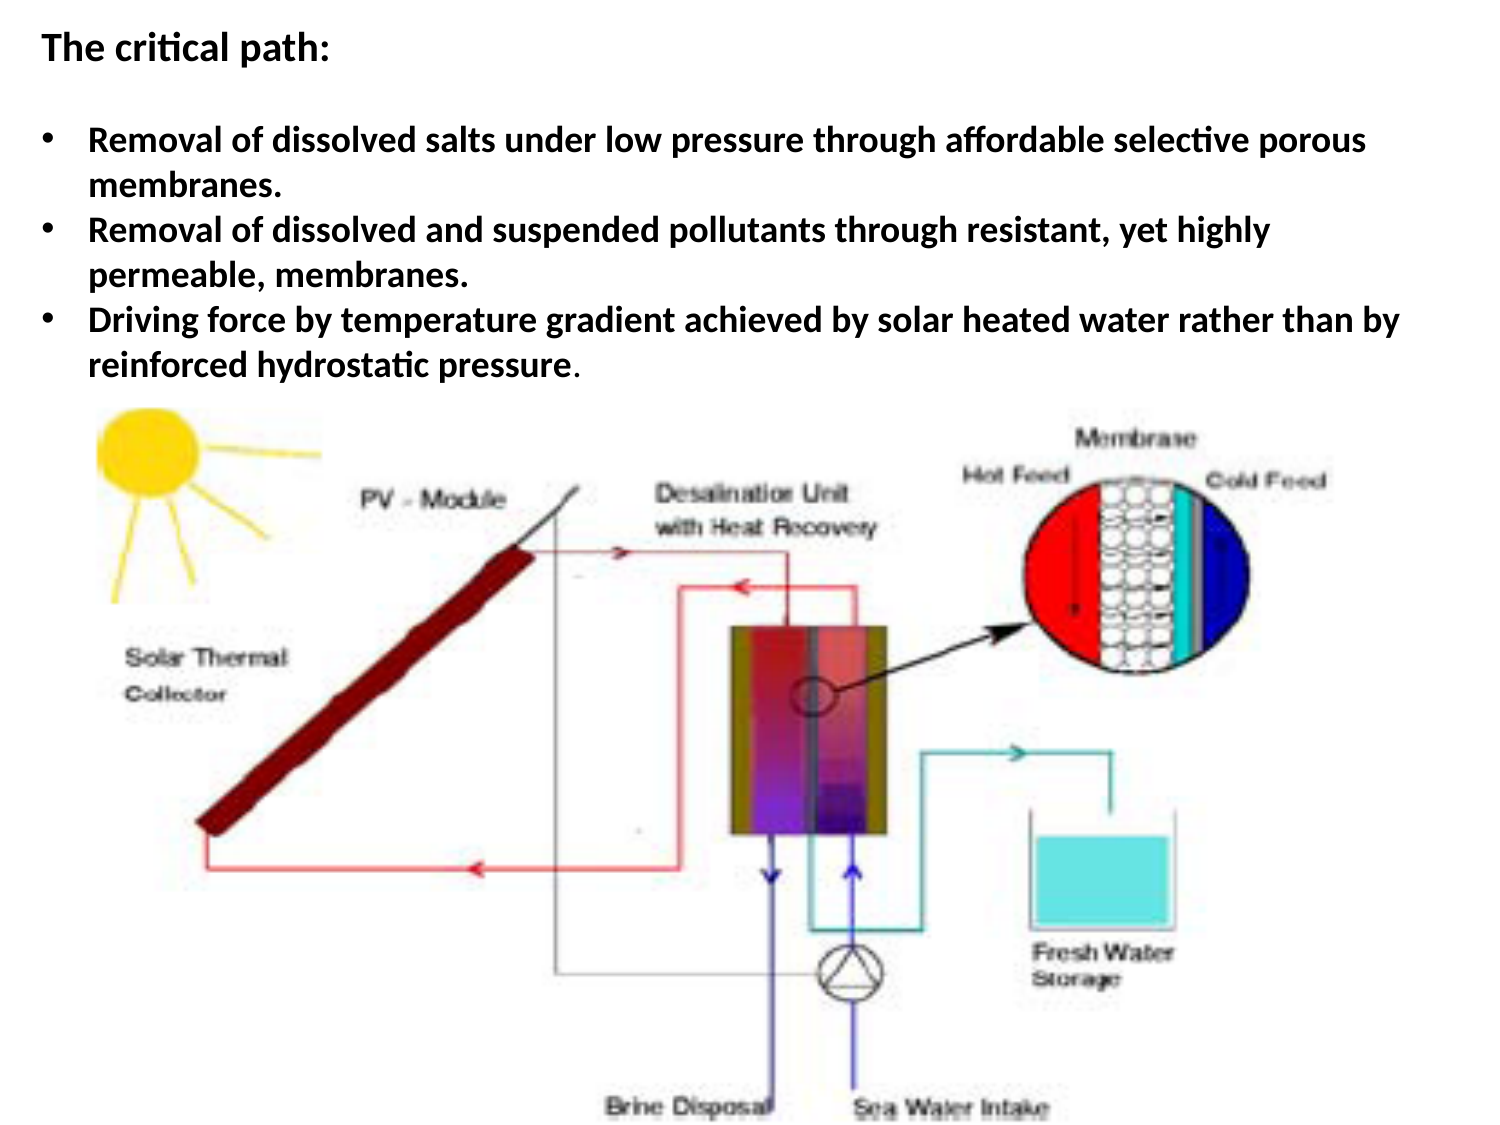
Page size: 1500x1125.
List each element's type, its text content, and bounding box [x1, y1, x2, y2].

picture [90, 384, 1338, 1125]
text_box The critical path: Removal of dissolved salts under low pressure through affordable selective porous membranes. Removal of dissolved and suspended pollutants through resistant, yet highly permeable, membranes. Driving force by temperature gradient achieved by solar heated water rather than by reinforced hydrostatic pressure. [26, 12, 1463, 393]
